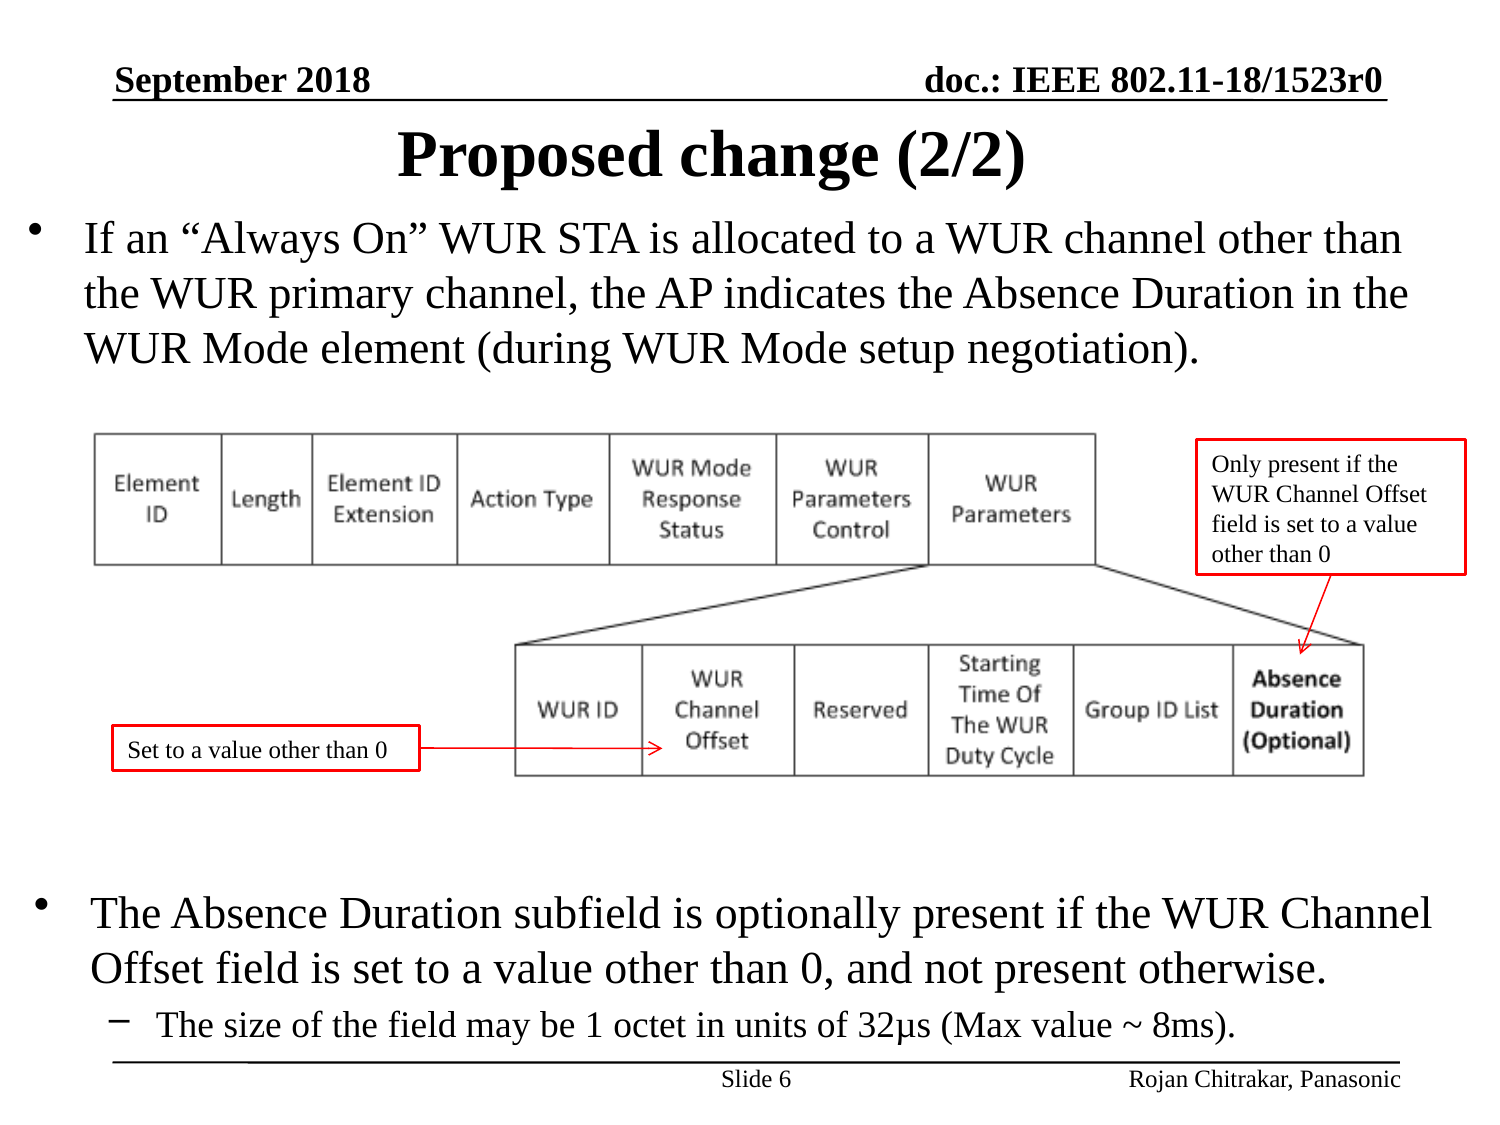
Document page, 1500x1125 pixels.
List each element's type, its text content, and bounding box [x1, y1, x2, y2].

footer Rojan Chitrakar, Panasonic [1009, 1062, 1402, 1093]
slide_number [114, 54, 425, 100]
title Proposed change (2/2) [75, 112, 1350, 188]
text_box If an “Always On” WUR STA is allocated to a WUR channel other than the WUR primary channel, the AP indicates the Absence Duration in the WUR Mode element (during WUR Mode setup negotiation). [12, 200, 1475, 388]
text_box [87, 428, 1466, 788]
text_box The Absence Duration subfield is optionally present if the WUR Channel Offset field is set to a value other than 0, and not present otherwise. The size of the field may be 1 octet in units of 32µs (Max value ~ 8ms). [18, 875, 1482, 1050]
slide_number Slide 6 [712, 1062, 800, 1093]
